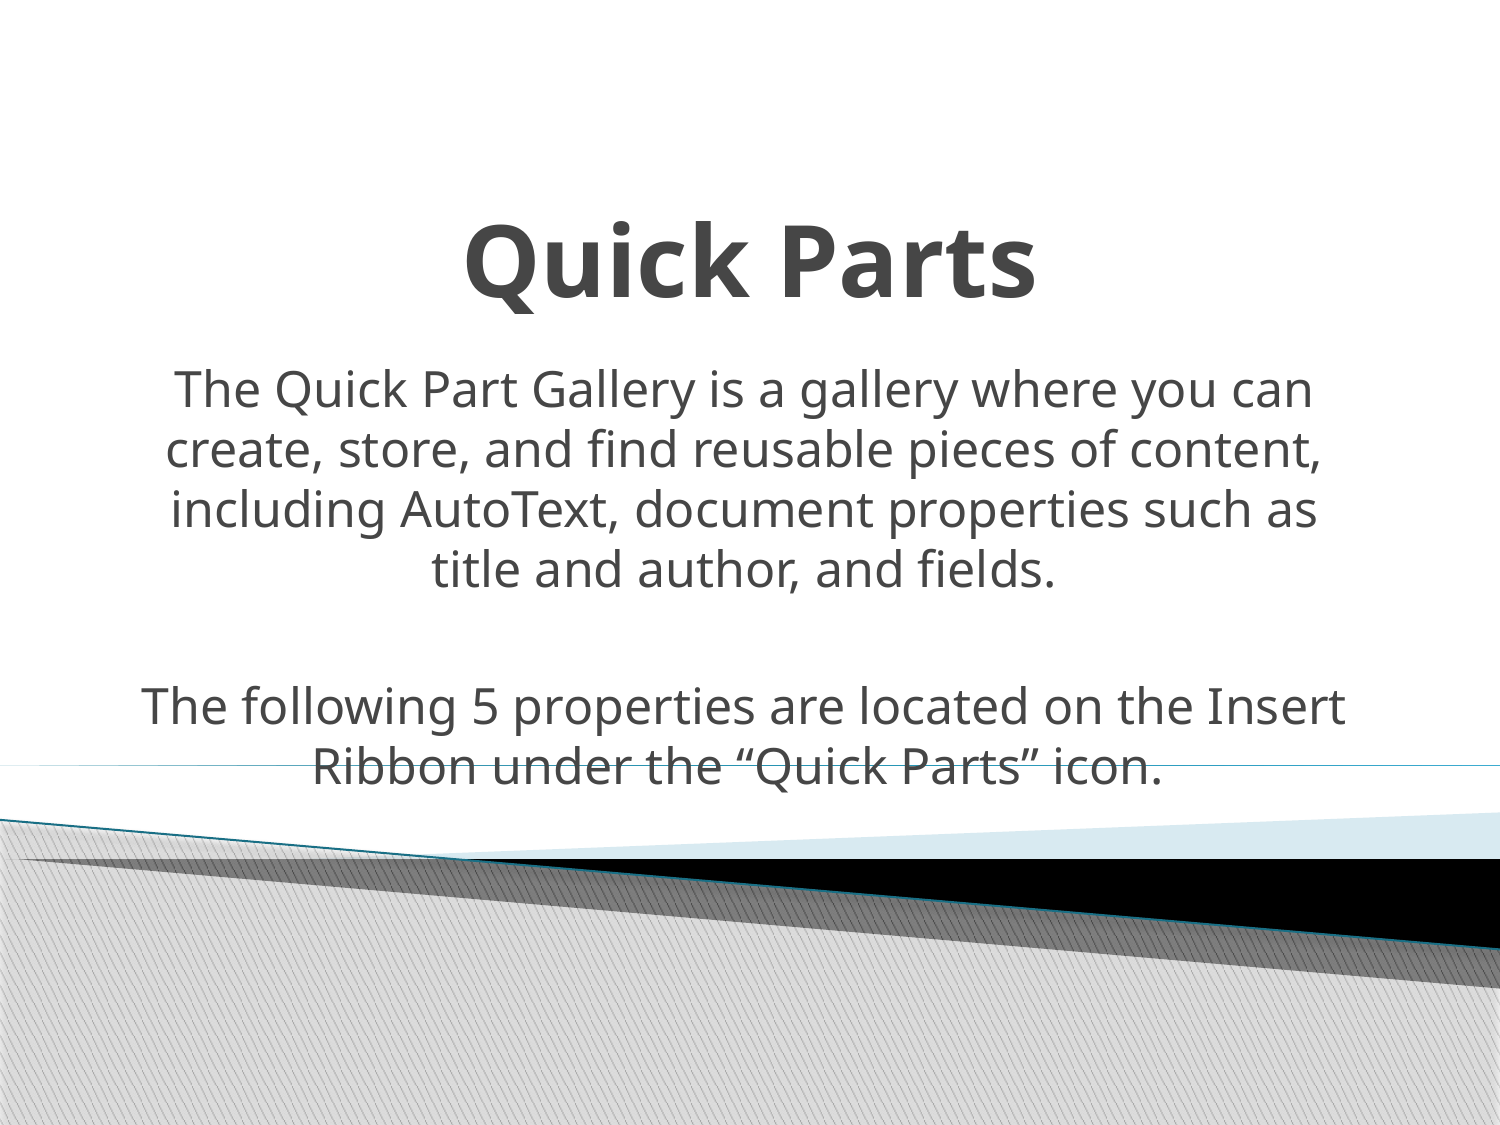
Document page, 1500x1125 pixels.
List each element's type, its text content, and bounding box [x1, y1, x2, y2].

title Quick Parts [112, 24, 1388, 326]
subtitle The Quick Part Gallery is a gallery where you can create, store, and find reusable pieces of content, including AutoText, document properties such as title and author, and fields. The following 5 properties are located on the Insert Ribbon under the “Quick Parts” icon. [112, 350, 1388, 863]
picture [5, 859, 1500, 989]
